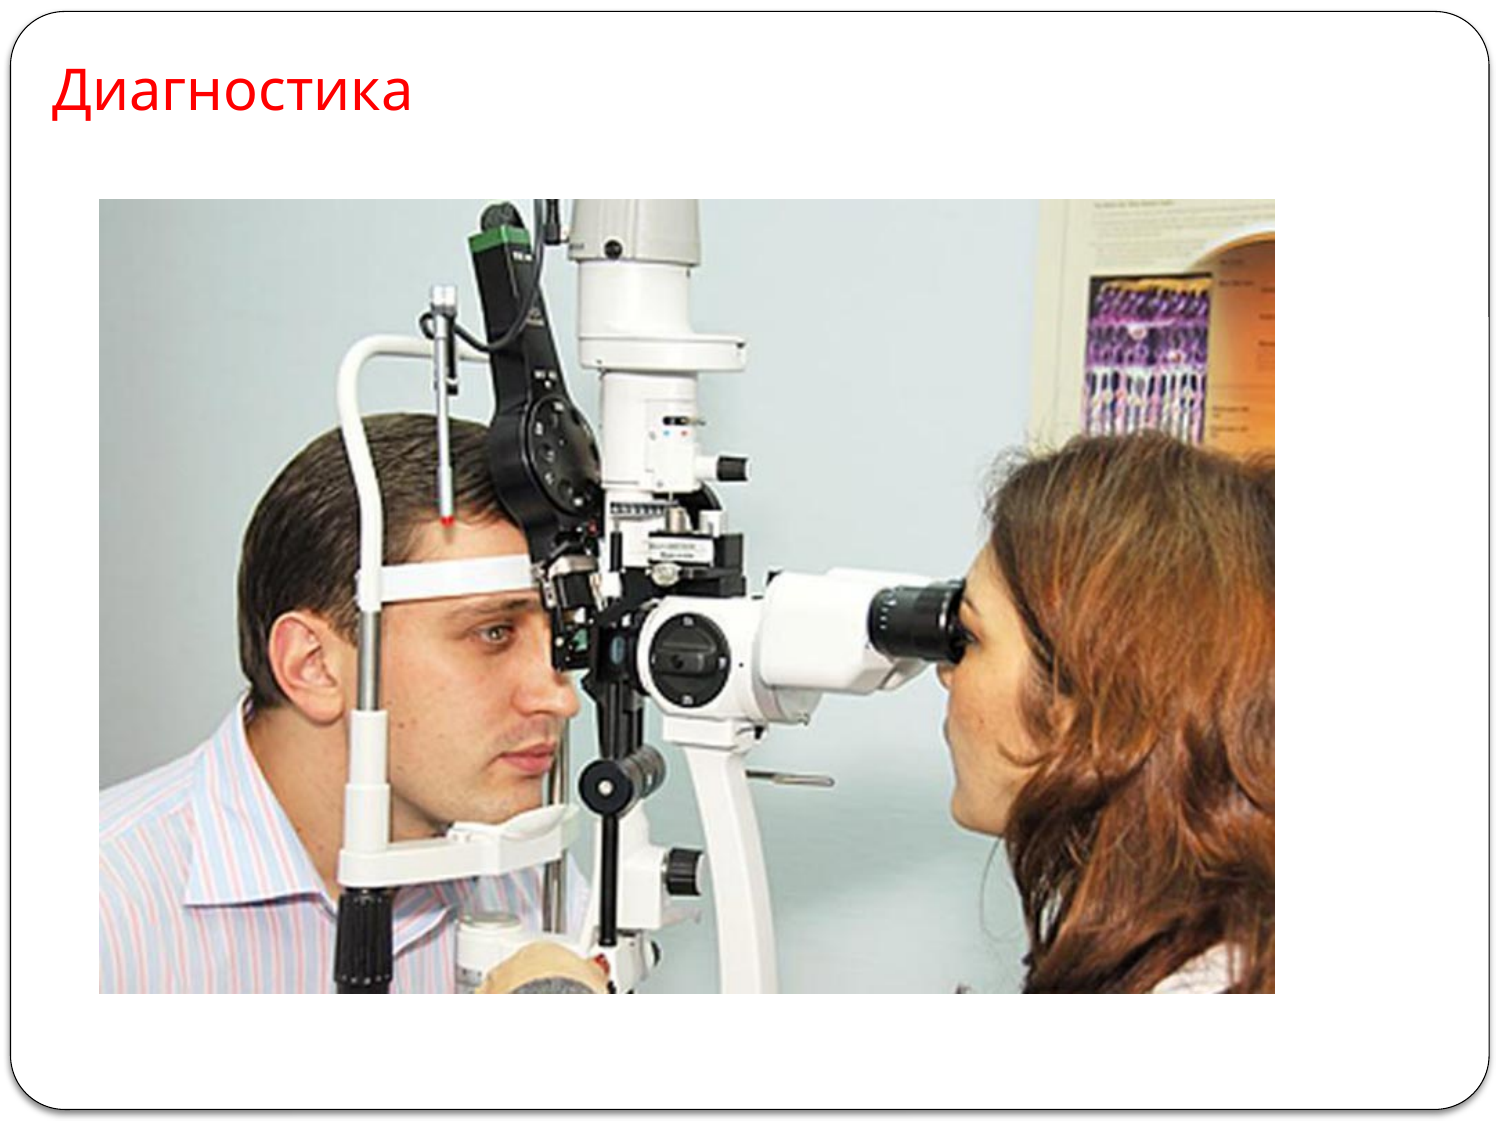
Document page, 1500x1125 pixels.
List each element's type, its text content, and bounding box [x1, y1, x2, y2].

title Диагностика [37, 45, 1425, 138]
picture [99, 199, 1276, 994]
